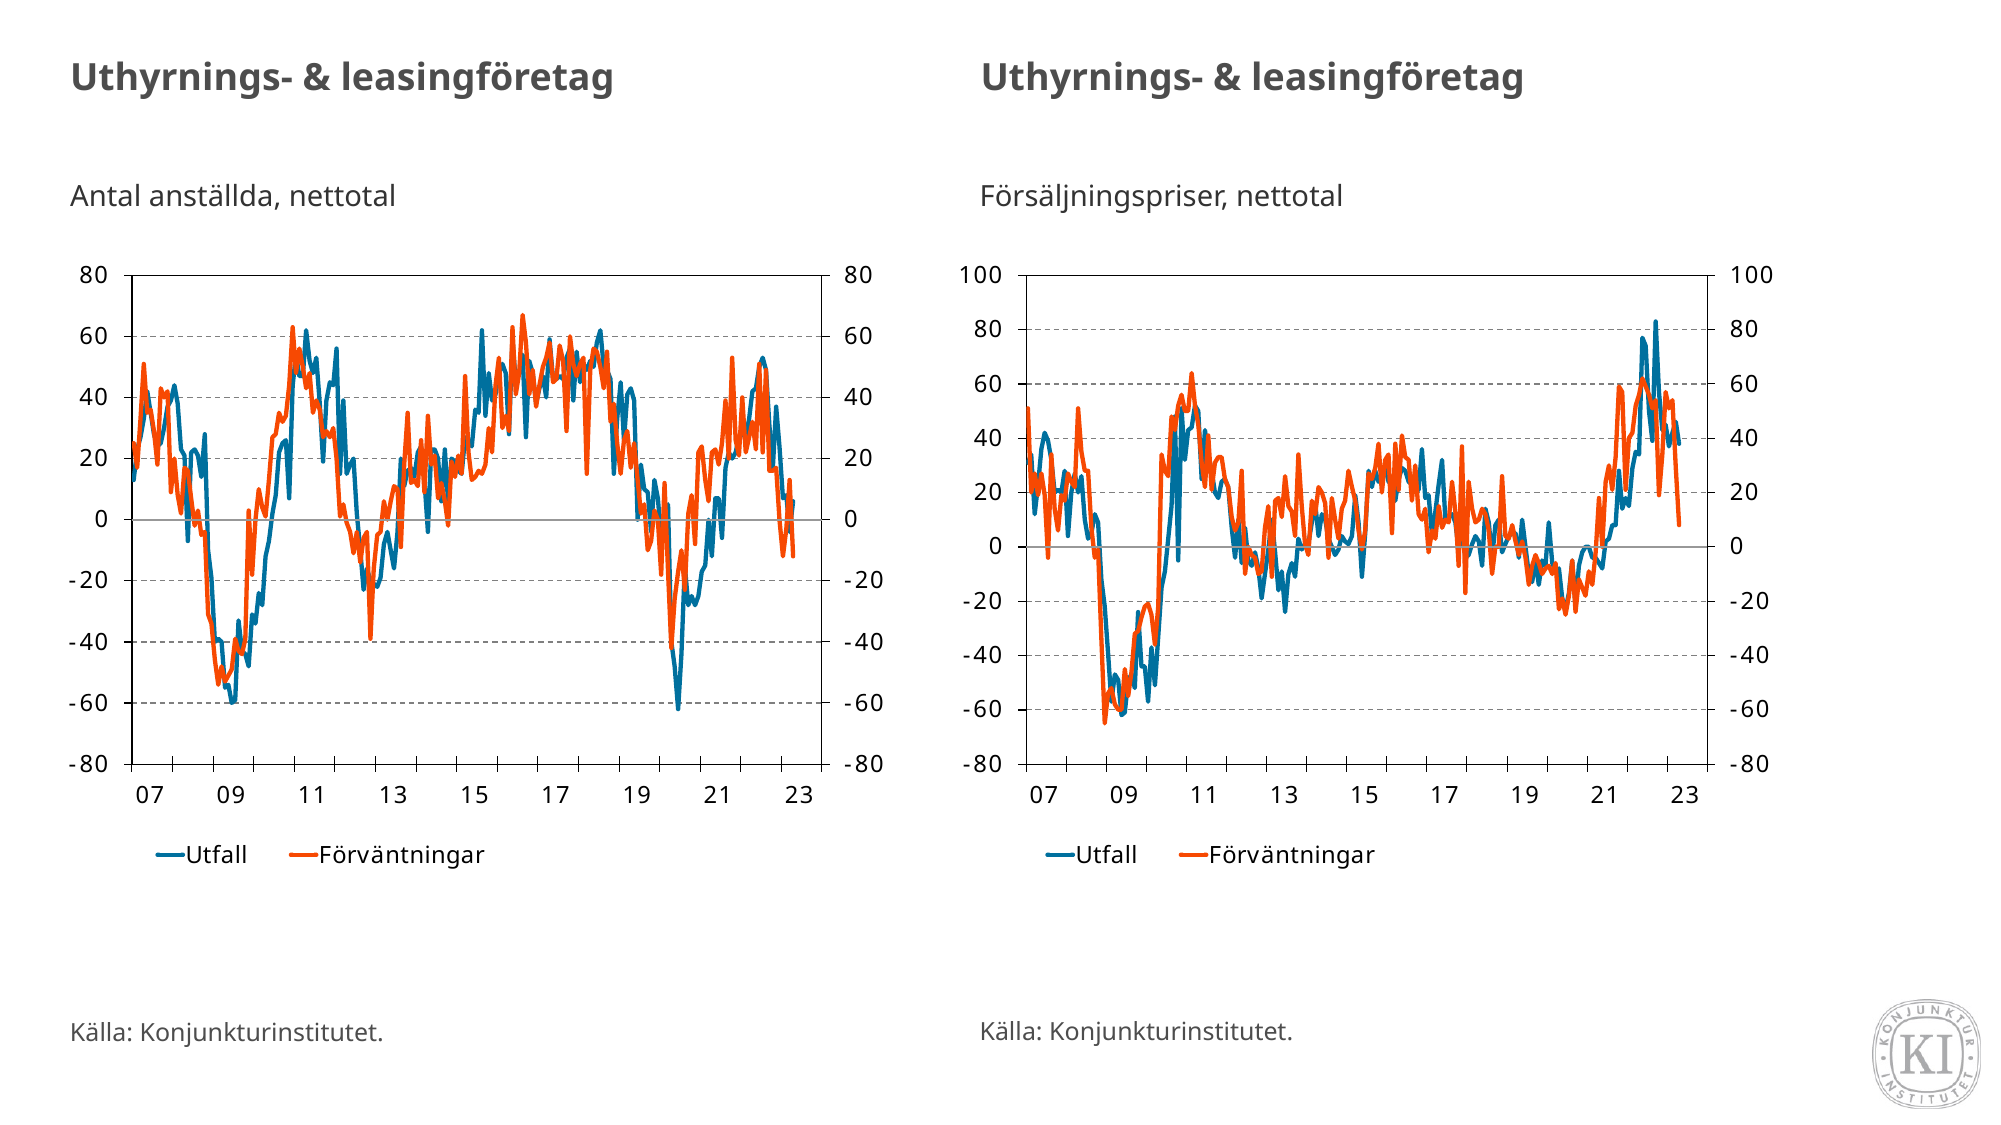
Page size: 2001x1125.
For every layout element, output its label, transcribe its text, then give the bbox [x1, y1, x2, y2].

list Antal anställda, nettotal [55, 137, 938, 220]
picture [1872, 999, 1981, 1109]
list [51, 249, 939, 874]
list Uthyrnings- & leasingföretag [965, 45, 1849, 129]
title Uthyrnings- & leasingföretag [55, 45, 938, 128]
subtitle Källa: Konjunkturinstitutet. [55, 1008, 938, 1106]
list Källa: Konjunkturinstitutet. [964, 1008, 1848, 1106]
list Försäljningspriser, nettotal [964, 137, 1848, 220]
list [941, 249, 1829, 874]
